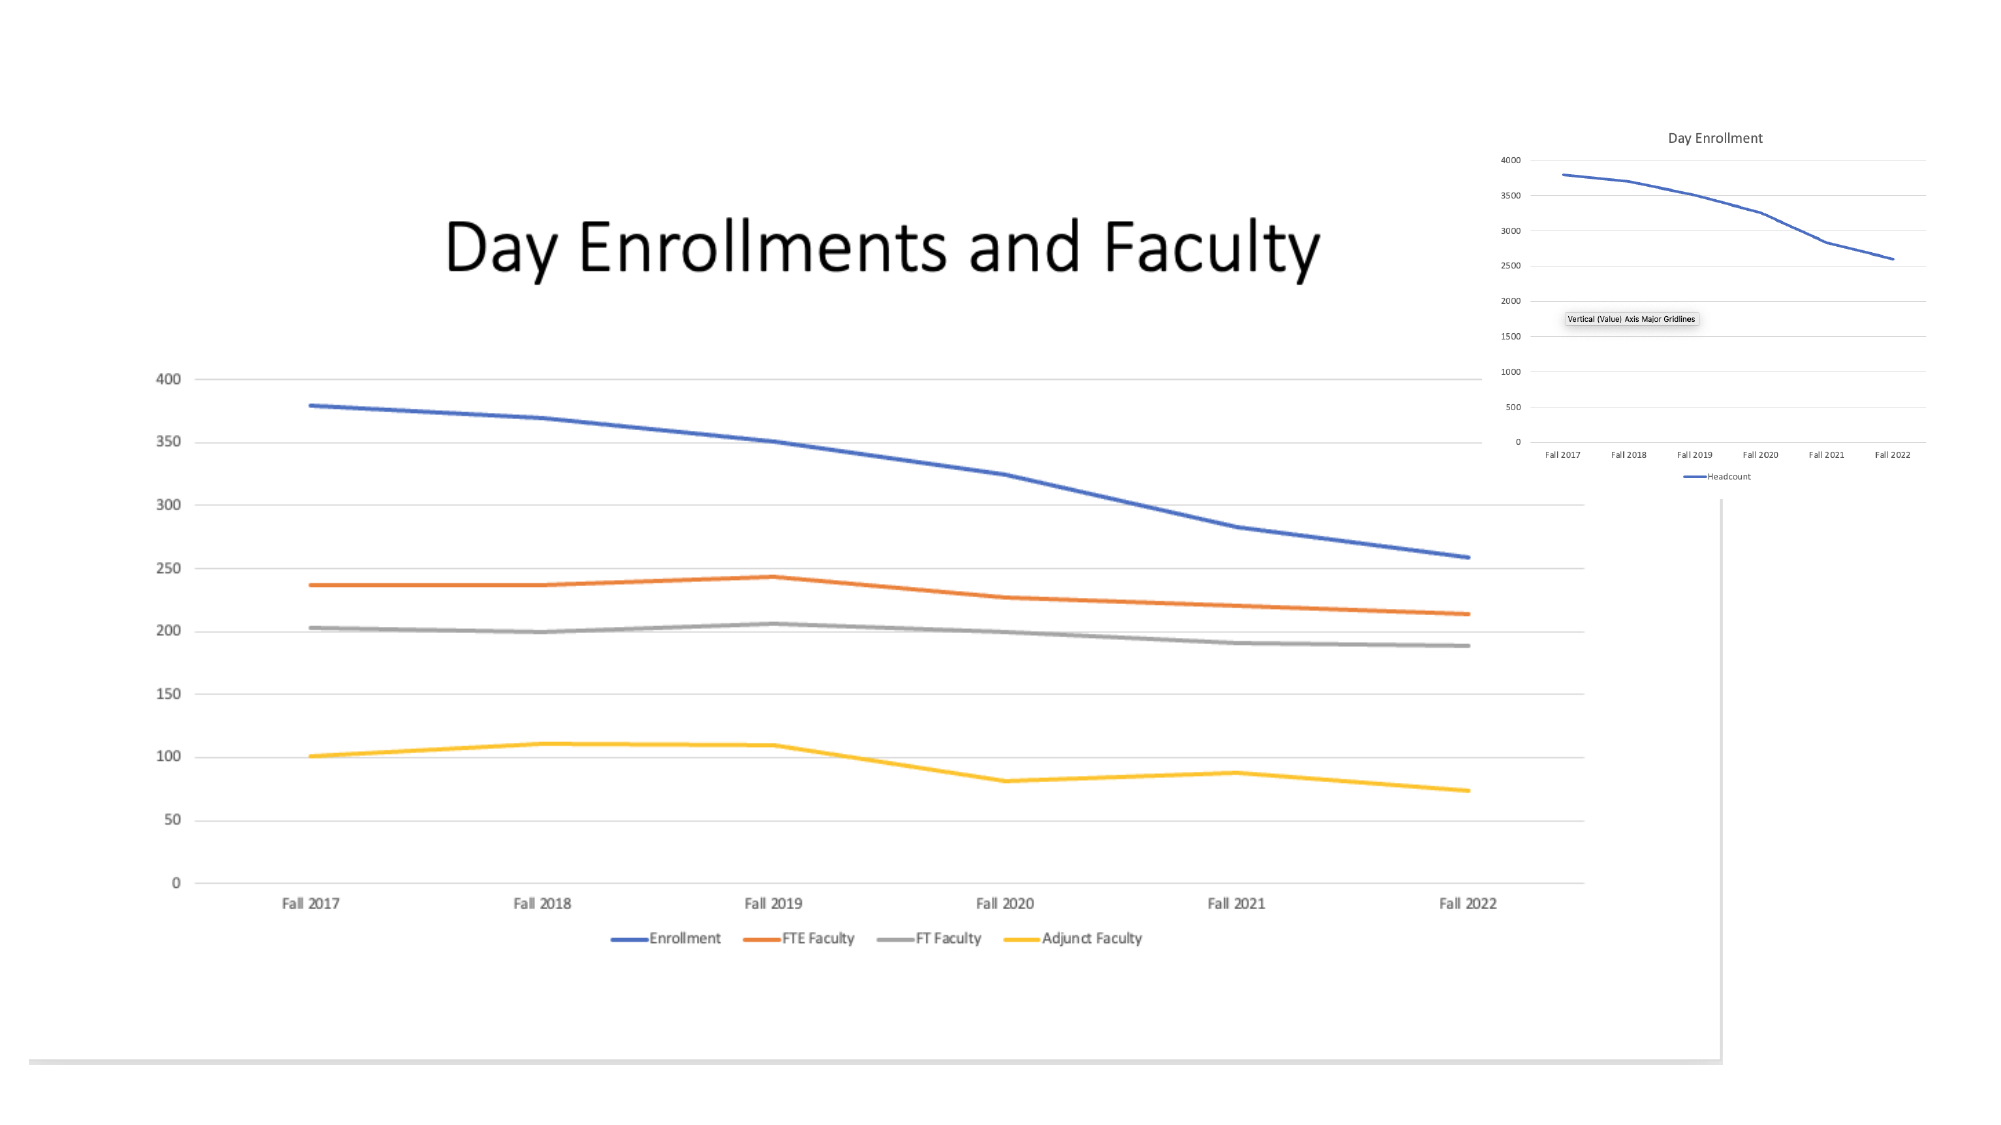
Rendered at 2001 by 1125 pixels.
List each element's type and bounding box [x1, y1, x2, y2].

picture [29, 107, 1971, 1065]
